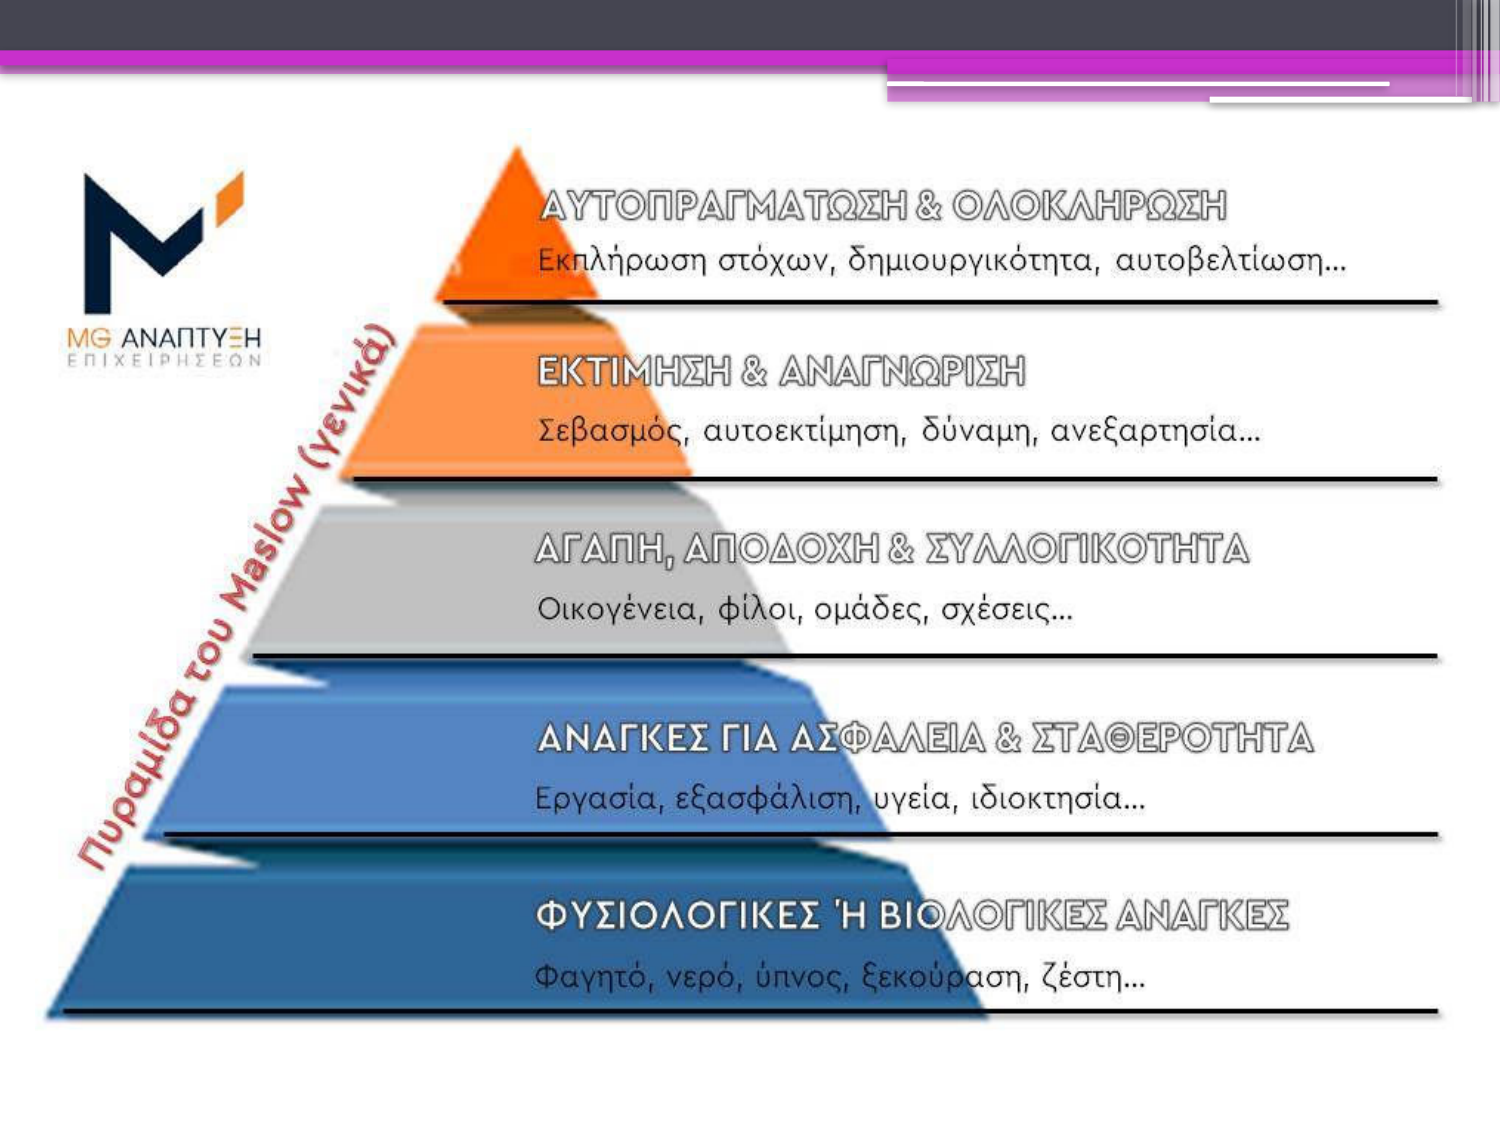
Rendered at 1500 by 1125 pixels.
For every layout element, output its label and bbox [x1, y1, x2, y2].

picture [34, 128, 1454, 1031]
